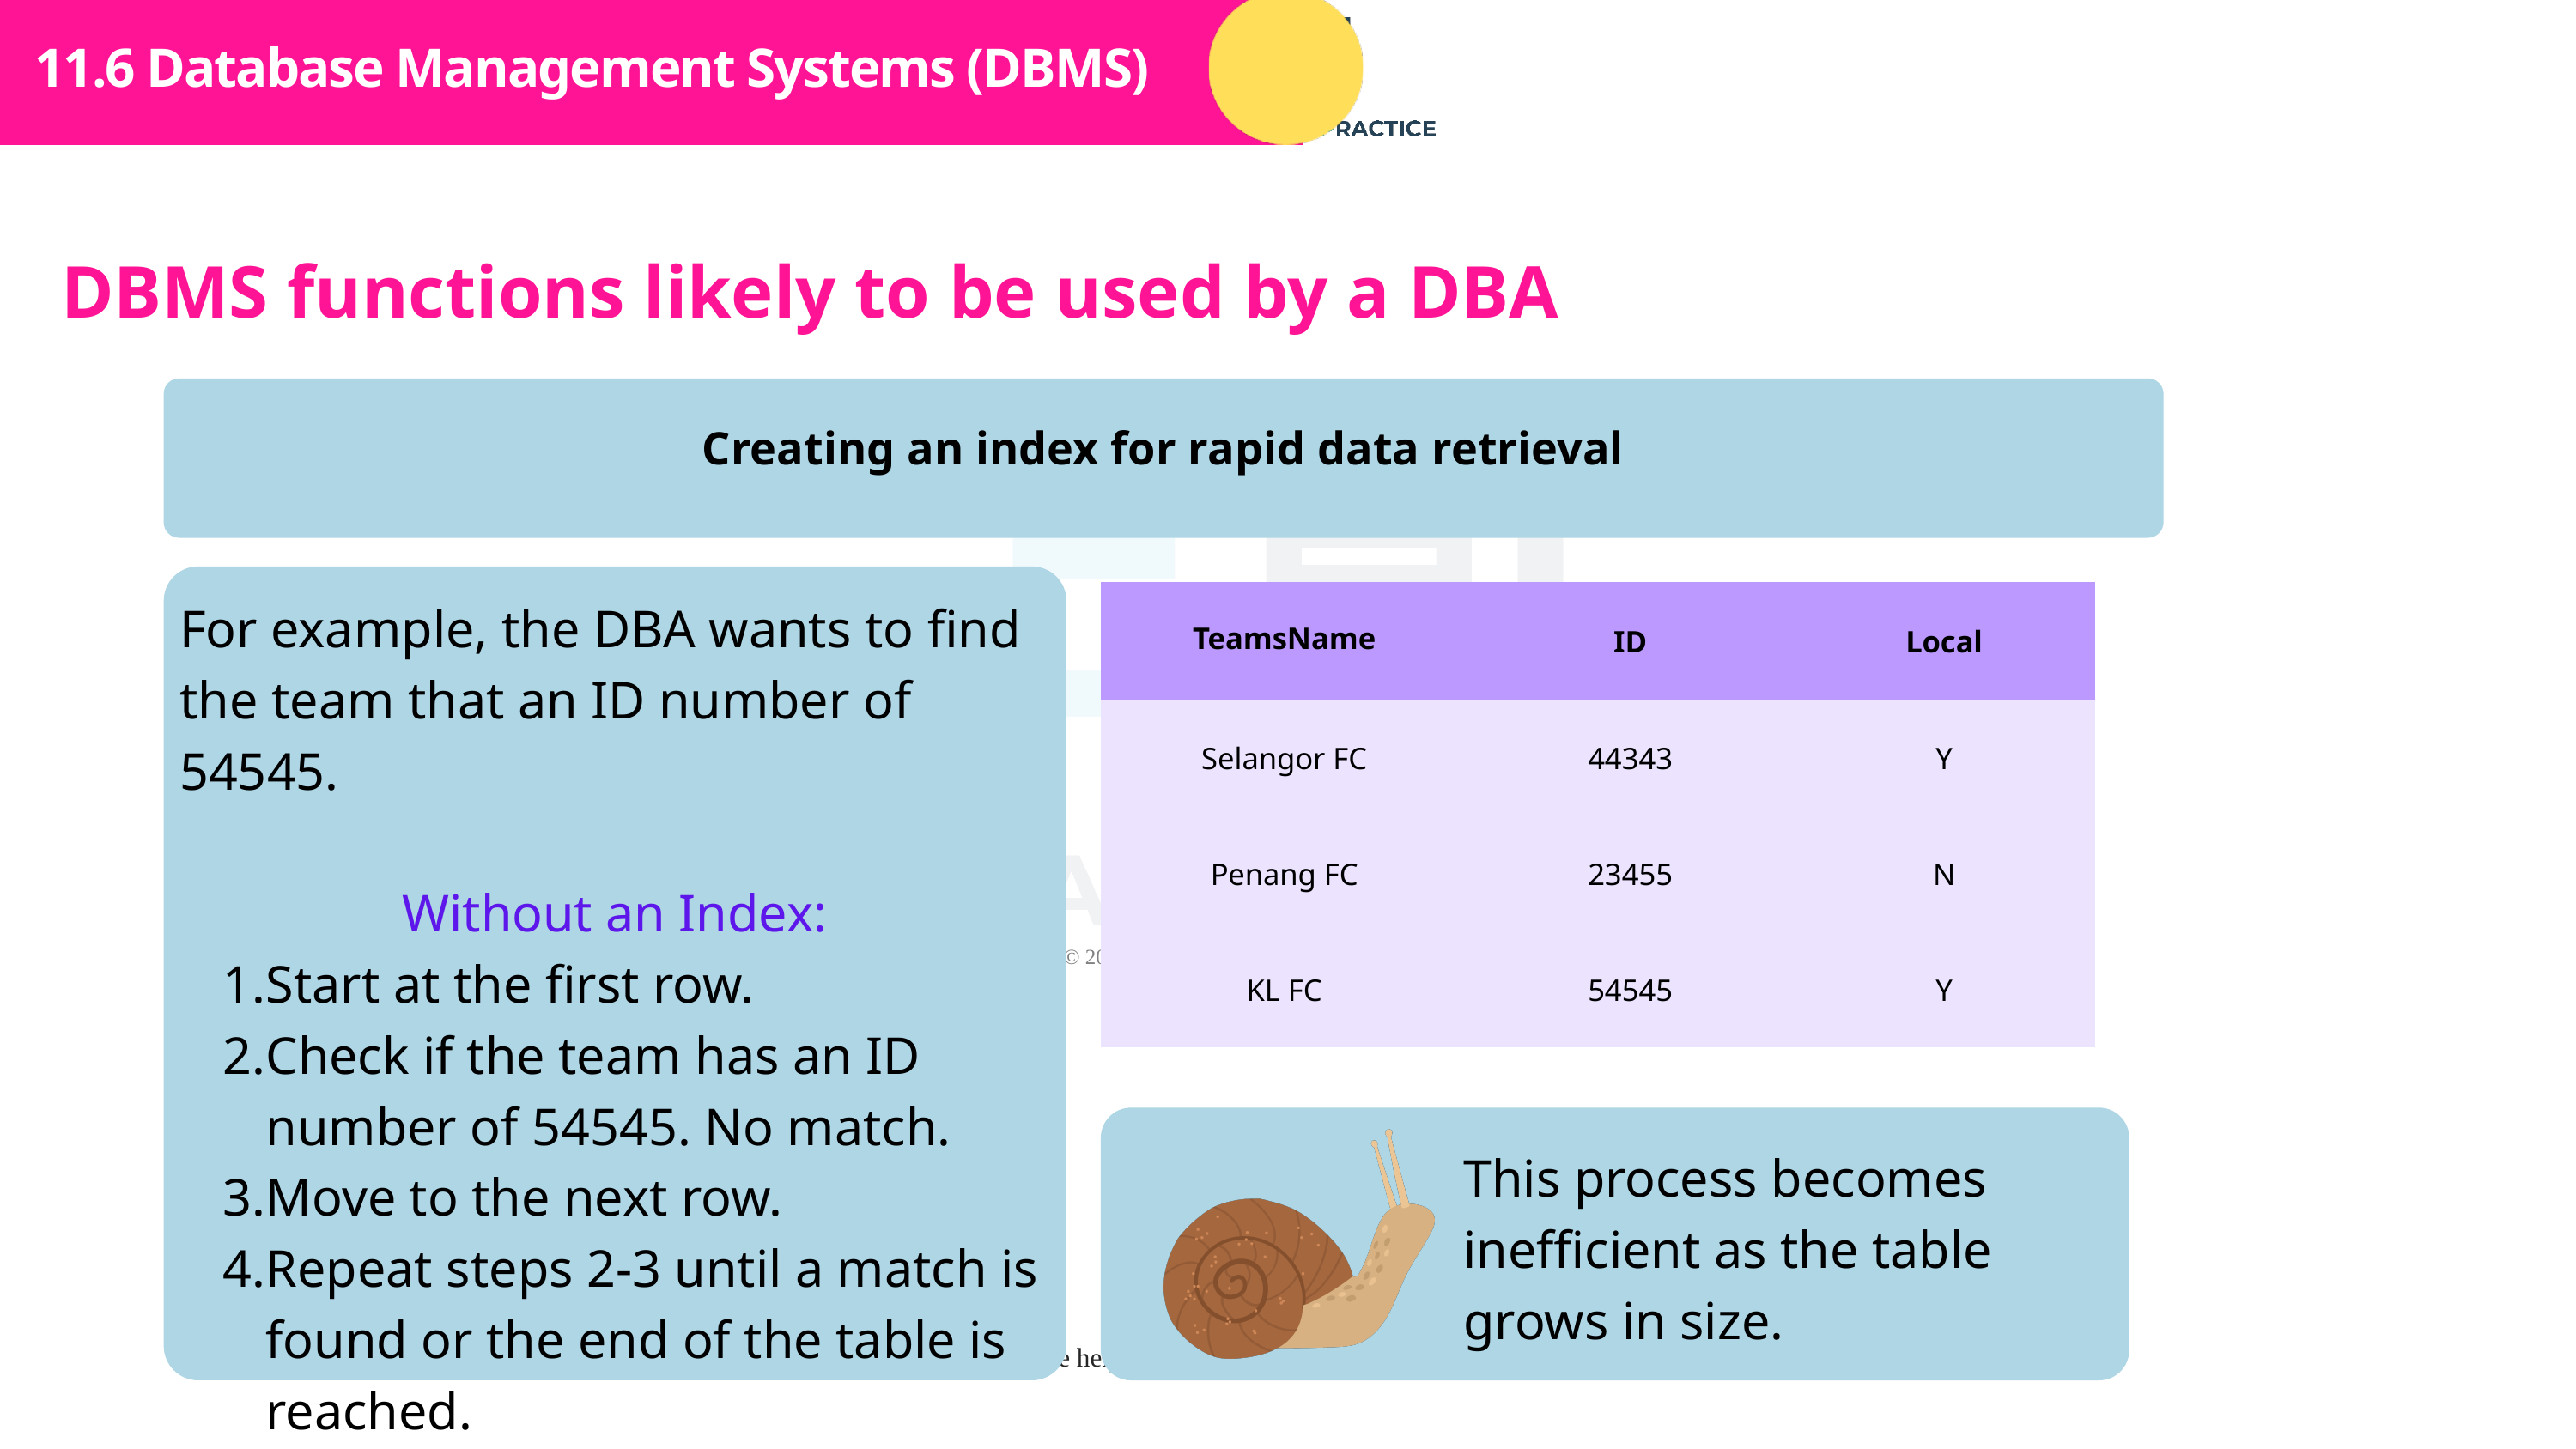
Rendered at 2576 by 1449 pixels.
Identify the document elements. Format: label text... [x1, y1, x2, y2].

table_cell Y [1793, 931, 2095, 1047]
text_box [0, 0, 1304, 146]
table_cell N [1793, 815, 2095, 931]
table_cell Selangor FC [1101, 700, 1467, 815]
text_box For example, the DBA wants to find the team that an ID number of 54545. Without an Index: Start at the first row. Check if the team has an ID number of 54545. No match. Move to the next row. Repeat steps 2-3 until a match is found or the end of the table is reached. [179, 1381, 1051, 1440]
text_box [1100, 1106, 2130, 1381]
table_cell Penang FC [1101, 815, 1467, 931]
table_header Local [1793, 582, 2095, 700]
table_cell 44343 [1467, 700, 1793, 815]
text_box [1304, 0, 1364, 145]
table_header Team﻿sName [1101, 582, 1467, 700]
table_cell Y [1793, 700, 2095, 815]
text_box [163, 566, 1067, 1381]
table_cell 54545 [1467, 931, 1793, 1047]
text_box DBMS functions likely to be used by a DBA [61, 232, 1698, 333]
table_cell KL FC [1101, 931, 1467, 1047]
table_header ID [1467, 582, 1793, 700]
table_cell 23455 [1467, 815, 1793, 931]
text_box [163, 378, 2165, 538]
